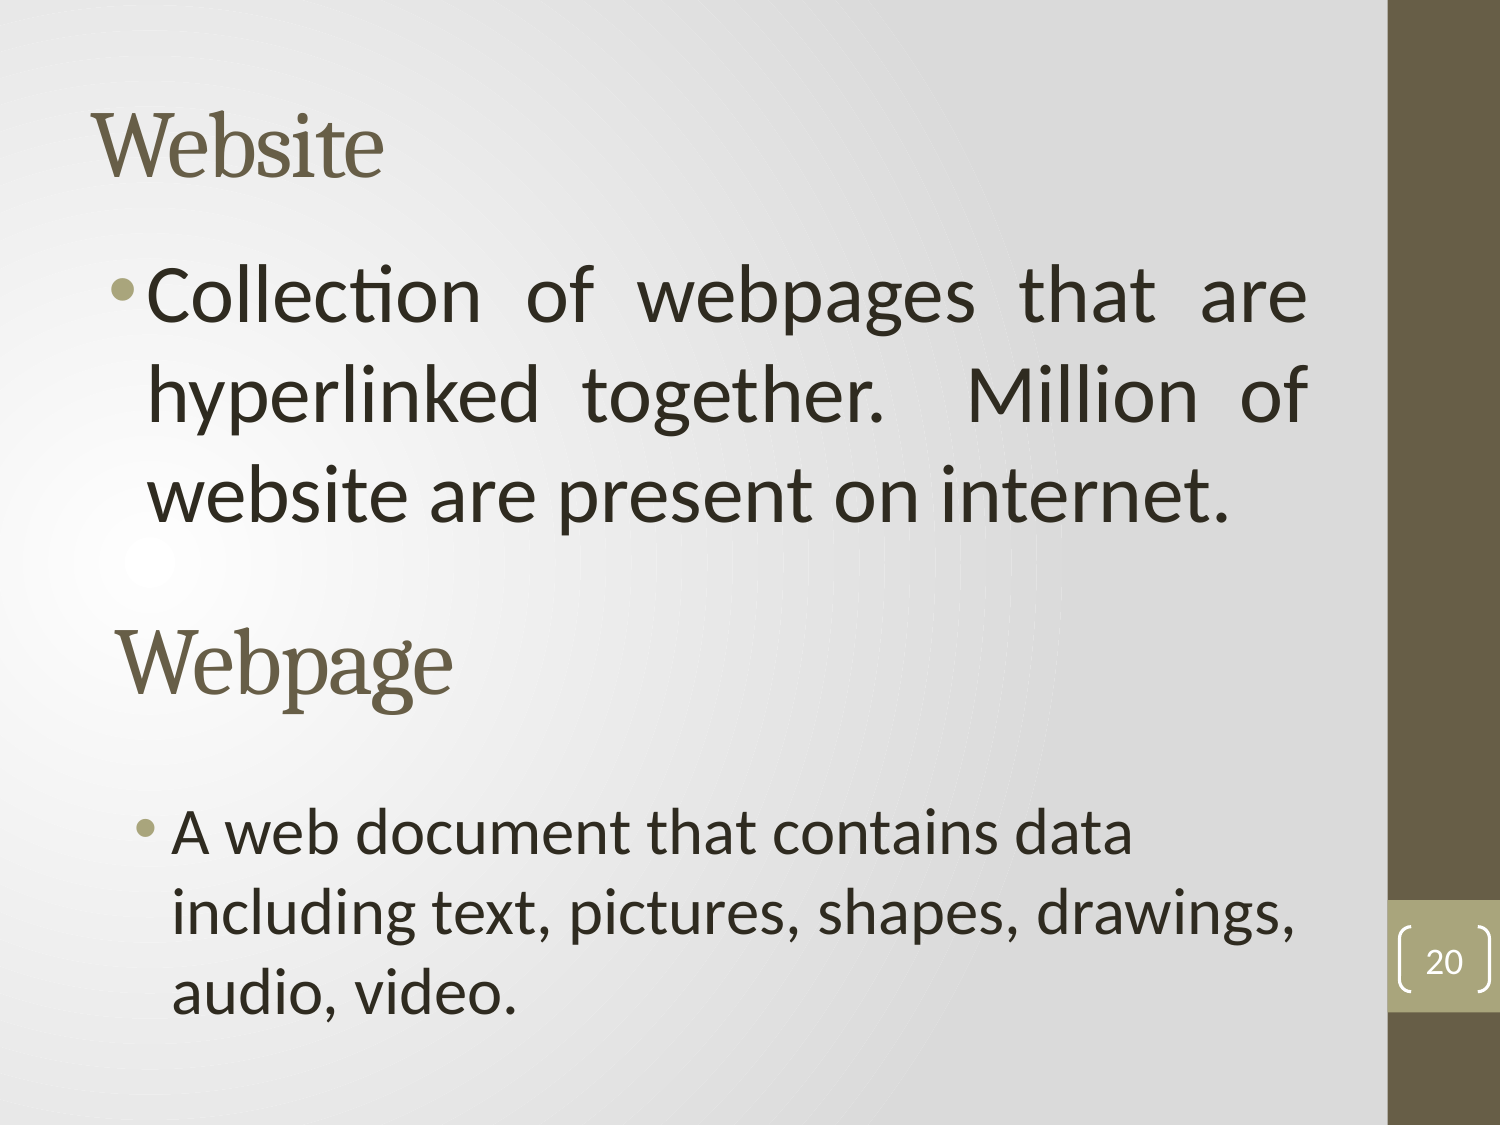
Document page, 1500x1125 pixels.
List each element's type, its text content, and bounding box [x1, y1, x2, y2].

text_box A web document that contains data including text, pictures, shapes, drawings, audio, video. [99, 779, 1350, 1092]
title Website [75, 45, 1325, 231]
slide_number 20 [1397, 925, 1492, 994]
list Collection of webpages that are hyperlinked together. Million of website are present on internet. [75, 231, 1325, 575]
text_box Webpage [99, 562, 1350, 750]
